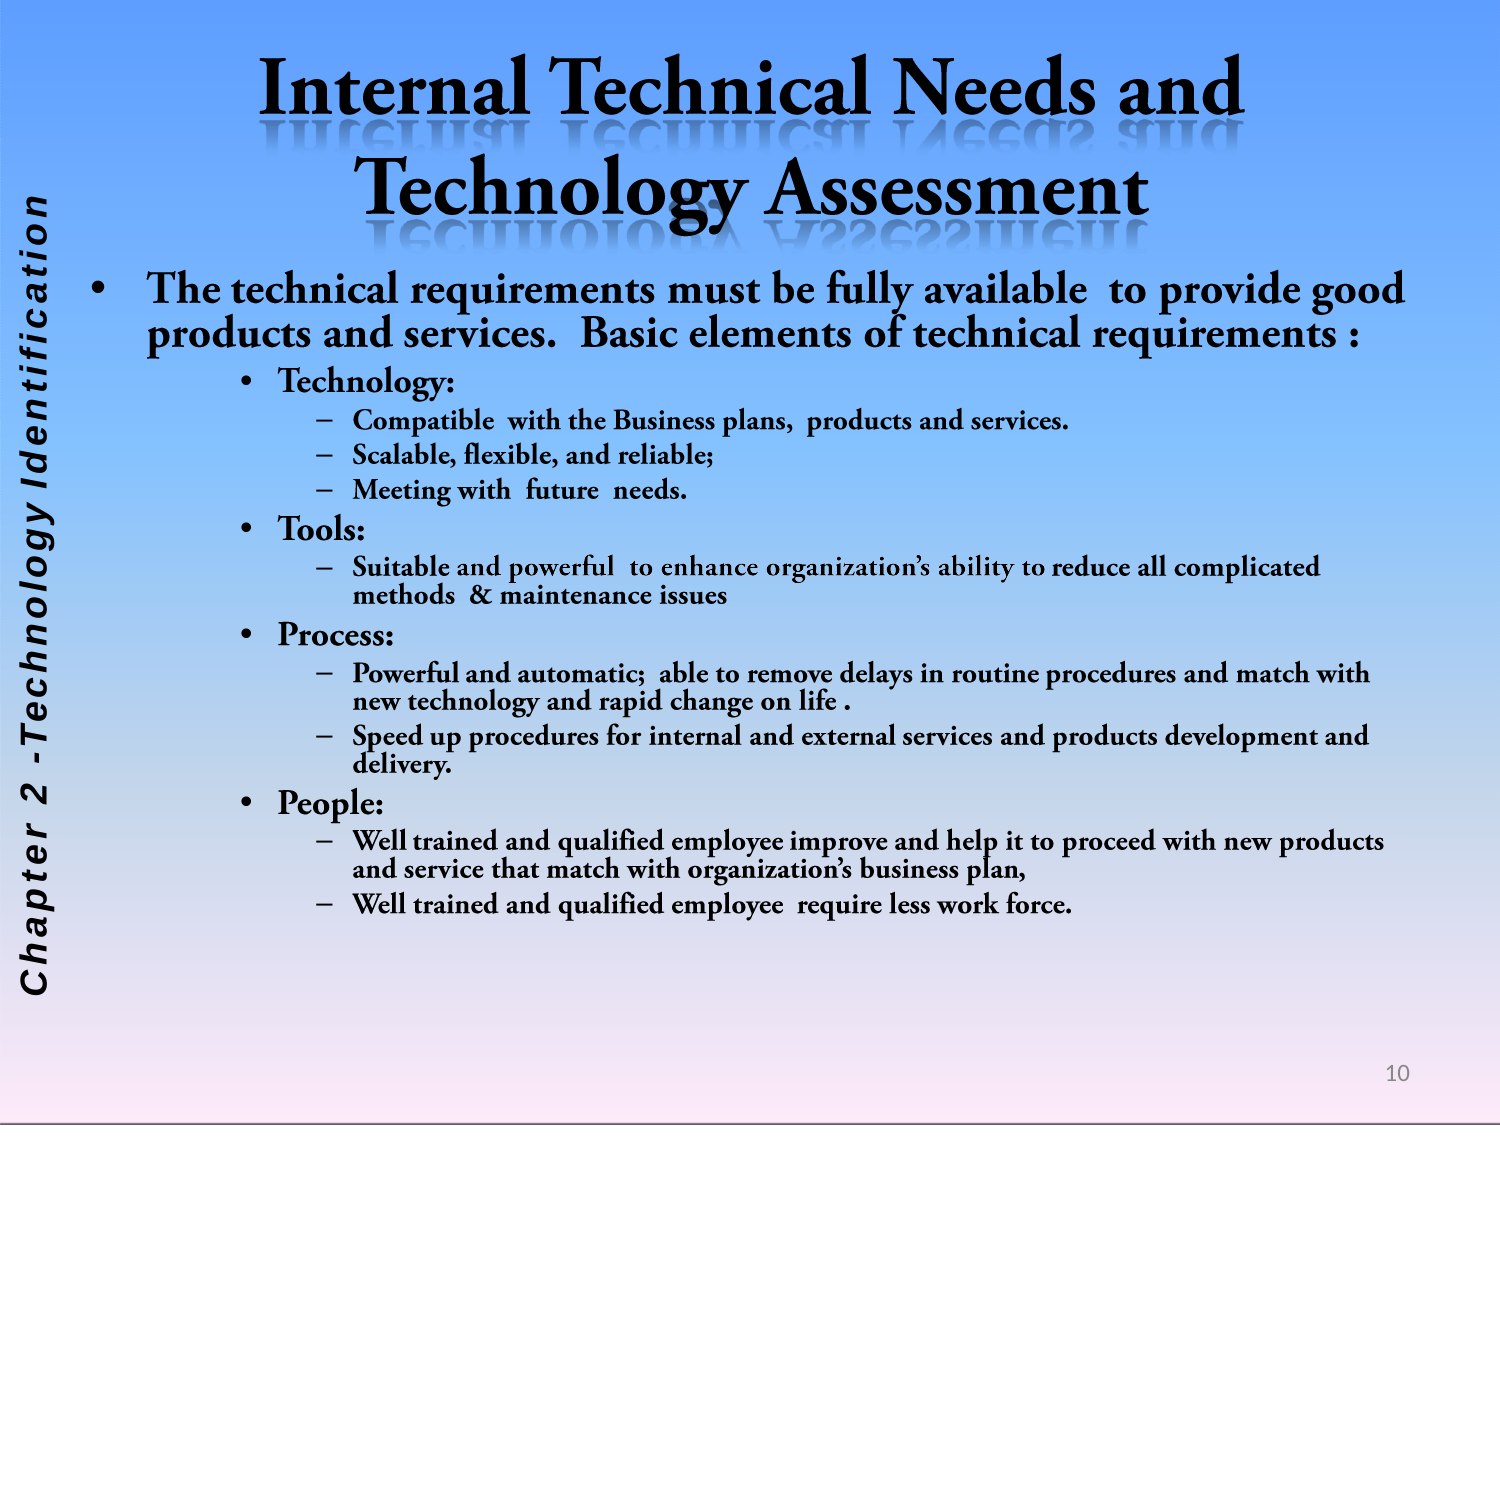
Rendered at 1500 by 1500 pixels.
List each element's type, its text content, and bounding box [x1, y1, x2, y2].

text_box [1311, 261, 1438, 317]
text_box [1095, 193, 1218, 261]
text_box [688, 305, 1379, 361]
text_box [468, 577, 740, 613]
text_box [789, 823, 894, 851]
text_box [468, 718, 749, 754]
text_box [806, 402, 1088, 438]
text_box [352, 823, 412, 851]
text_box [843, 683, 859, 718]
text_box [429, 718, 468, 754]
text_box [352, 437, 449, 472]
text_box [902, 718, 1389, 754]
text_box [465, 655, 517, 683]
text_box [205, 93, 353, 221]
text_box [334, 261, 1108, 305]
text_box [352, 472, 699, 508]
text_box [352, 577, 468, 613]
text_box [1108, 261, 1158, 305]
text_box [352, 549, 456, 577]
text_box [352, 886, 1084, 922]
text_box [352, 718, 429, 746]
text_box [334, 507, 380, 551]
text_box [517, 655, 1045, 691]
text_box [334, 613, 416, 656]
text_box [334, 305, 403, 360]
text_box • • – – – • – • – – • – – [87, 255, 334, 919]
text_box [334, 360, 478, 403]
text_box [257, 38, 1295, 139]
text_box [456, 549, 1051, 585]
text_box [352, 402, 806, 438]
text_box [1185, 93, 1311, 221]
text_box [1045, 655, 1390, 691]
picture [0, 0, 1500, 1125]
text_box [352, 655, 465, 683]
text_box [352, 683, 843, 718]
text_box [894, 823, 1403, 859]
slide_number 10 [1380, 1060, 1415, 1500]
text_box [334, 781, 399, 825]
text_box [352, 746, 463, 782]
text_box [353, 138, 1185, 239]
text_box [749, 718, 902, 754]
text_box [403, 305, 688, 361]
text_box [412, 823, 789, 851]
text_box Chapter 2 -Technology Identification [13, 184, 56, 1000]
text_box [449, 437, 731, 473]
text_box [1051, 549, 1339, 585]
text_box [352, 851, 1018, 886]
text_box [301, 193, 1095, 261]
text_box [1158, 261, 1311, 305]
text_box [1018, 851, 1034, 886]
